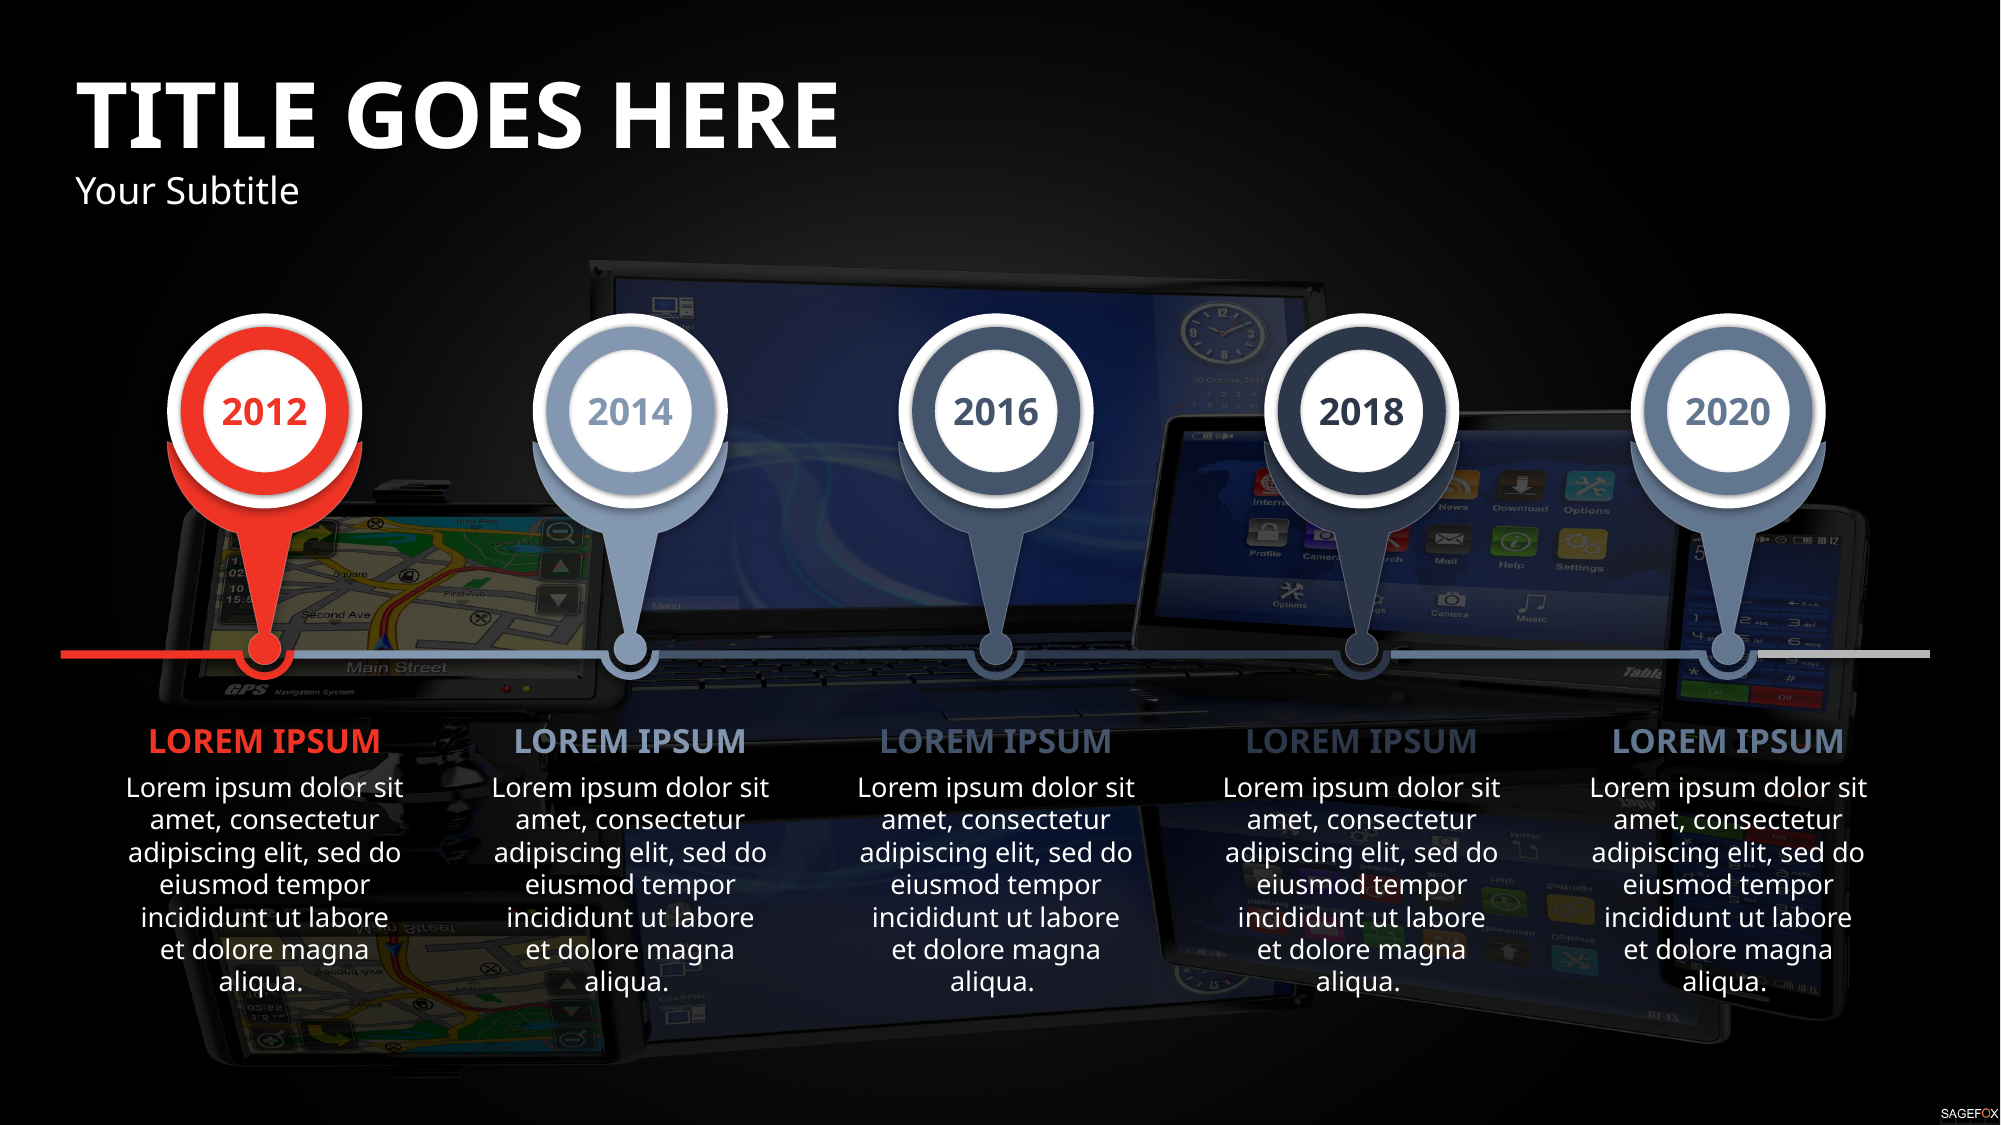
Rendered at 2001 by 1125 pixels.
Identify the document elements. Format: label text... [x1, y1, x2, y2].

text_box TITLE GOES HERE Your Subtitle [60, 49, 1036, 220]
text_box LOREM IPSUM Lorem ipsum dolor sit amet, consectetur adipiscing elit, sed do eiusmod tempor incididunt ut labore et dolore magna aliqua. [114, 715, 415, 1003]
text_box [1291, 509, 1432, 666]
text_box [194, 509, 335, 666]
text_box LOREM IPSUM Lorem ipsum dolor sit amet, consectetur adipiscing elit, sed do eiusmod tempor incididunt ut labore et dolore magna aliqua. [1211, 715, 1512, 1003]
text_box [1390, 649, 1754, 681]
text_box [1630, 313, 1826, 509]
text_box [167, 313, 363, 509]
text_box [532, 313, 728, 509]
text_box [1264, 313, 1460, 509]
text_box LOREM IPSUM Lorem ipsum dolor sit amet, consectetur adipiscing elit, sed do eiusmod tempor incididunt ut labore et dolore magna aliqua. [1578, 715, 1879, 1003]
text_box LOREM IPSUM Lorem ipsum dolor sit amet, consectetur adipiscing elit, sed do eiusmod tempor incididunt ut labore et dolore magna aliqua. [480, 715, 781, 1003]
text_box [296, 649, 655, 681]
text_box [925, 509, 1067, 666]
text_box [560, 509, 701, 666]
text_box [59, 649, 297, 681]
text_box LOREM IPSUM Lorem ipsum dolor sit amet, consectetur adipiscing elit, sed do eiusmod tempor incididunt ut labore et dolore magna aliqua. [846, 715, 1147, 1003]
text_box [898, 313, 1094, 509]
picture [0, 0, 2001, 1125]
text_box [1757, 649, 1931, 659]
text_box [1023, 649, 1387, 681]
text_box [1658, 509, 1799, 666]
text_box [657, 649, 1021, 681]
